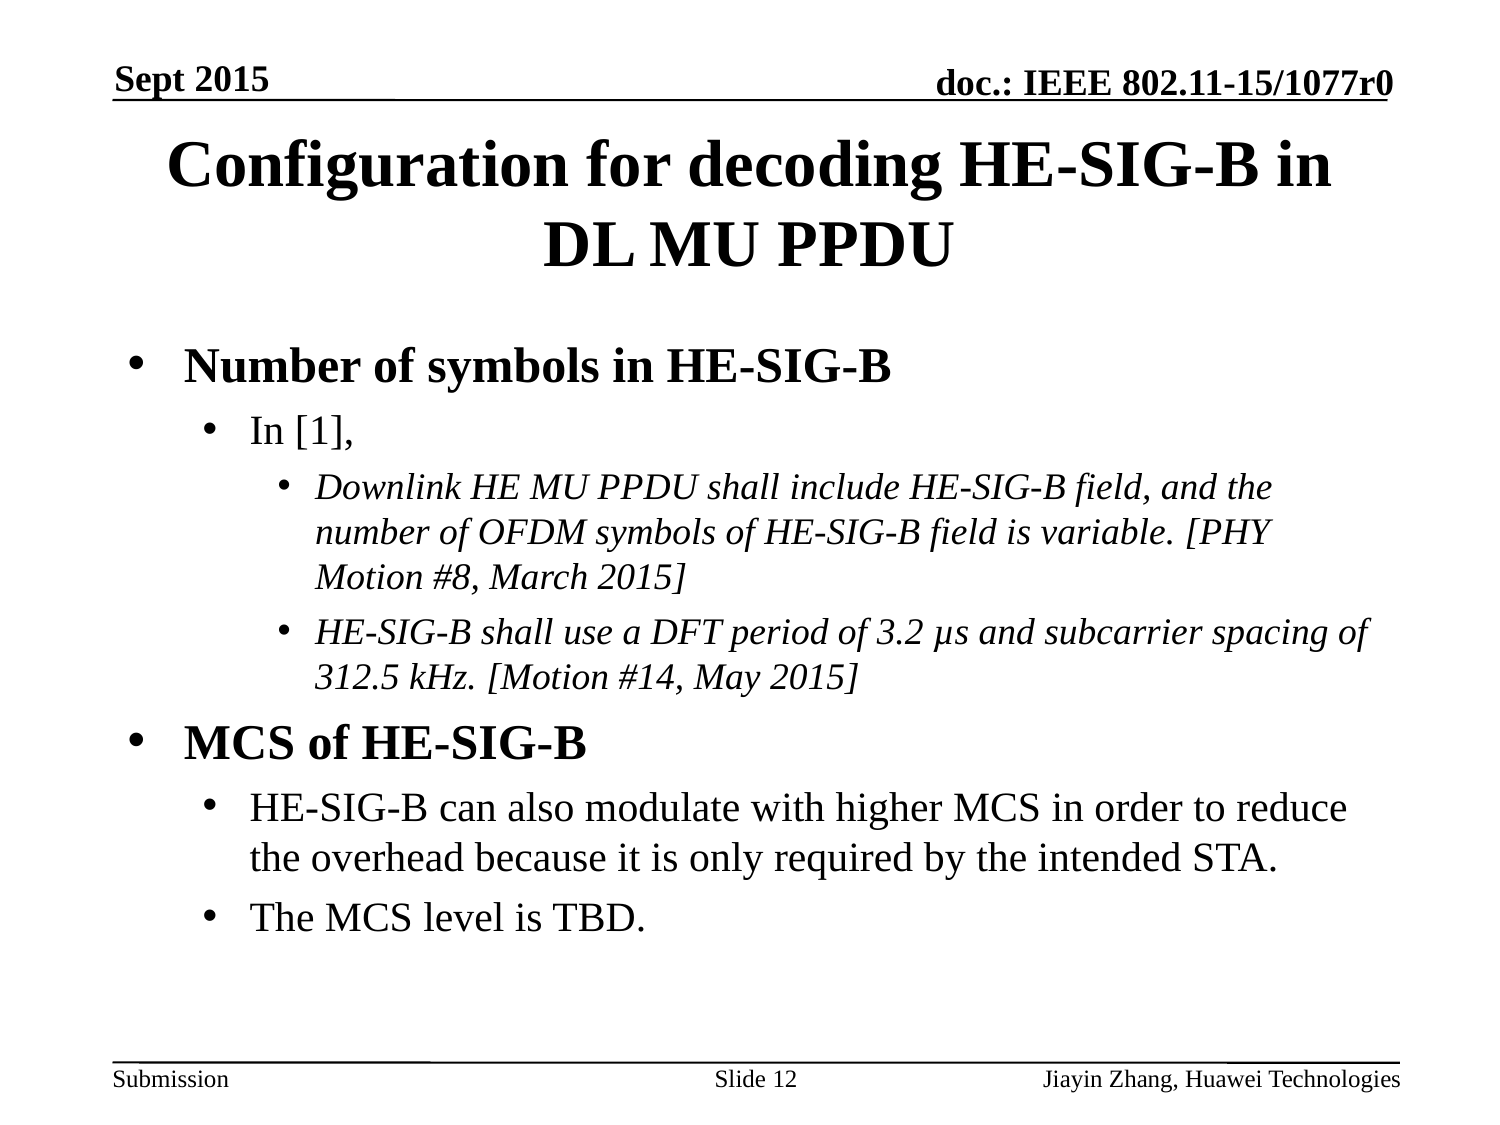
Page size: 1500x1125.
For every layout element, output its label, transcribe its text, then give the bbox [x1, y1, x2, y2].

list Number of symbols in HE-SIG-B In [1], Downlink HE MU PPDU shall include HE-SIG-B field, and the number of OFDM symbols of HE-SIG-B field is variable. [PHY Motion #8, March 2015] HE-SIG-B shall use a DFT period of 3.2 µs and subcarrier spacing of 312.5 kHz. [Motion #14, May 2015] MCS of HE-SIG-B HE-SIG-B can also modulate with higher MCS in order to reduce the overhead because it is only required by the intended STA. The MCS level is TBD. [112, 324, 1388, 1000]
slide_number Slide 12 [712, 1061, 800, 1123]
title Configuration for decoding HE-SIG-B in DL MU PPDU [112, 112, 1388, 288]
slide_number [114, 54, 423, 100]
footer Jiayin Zhang, Huawei Technologies [878, 1061, 1402, 1093]
